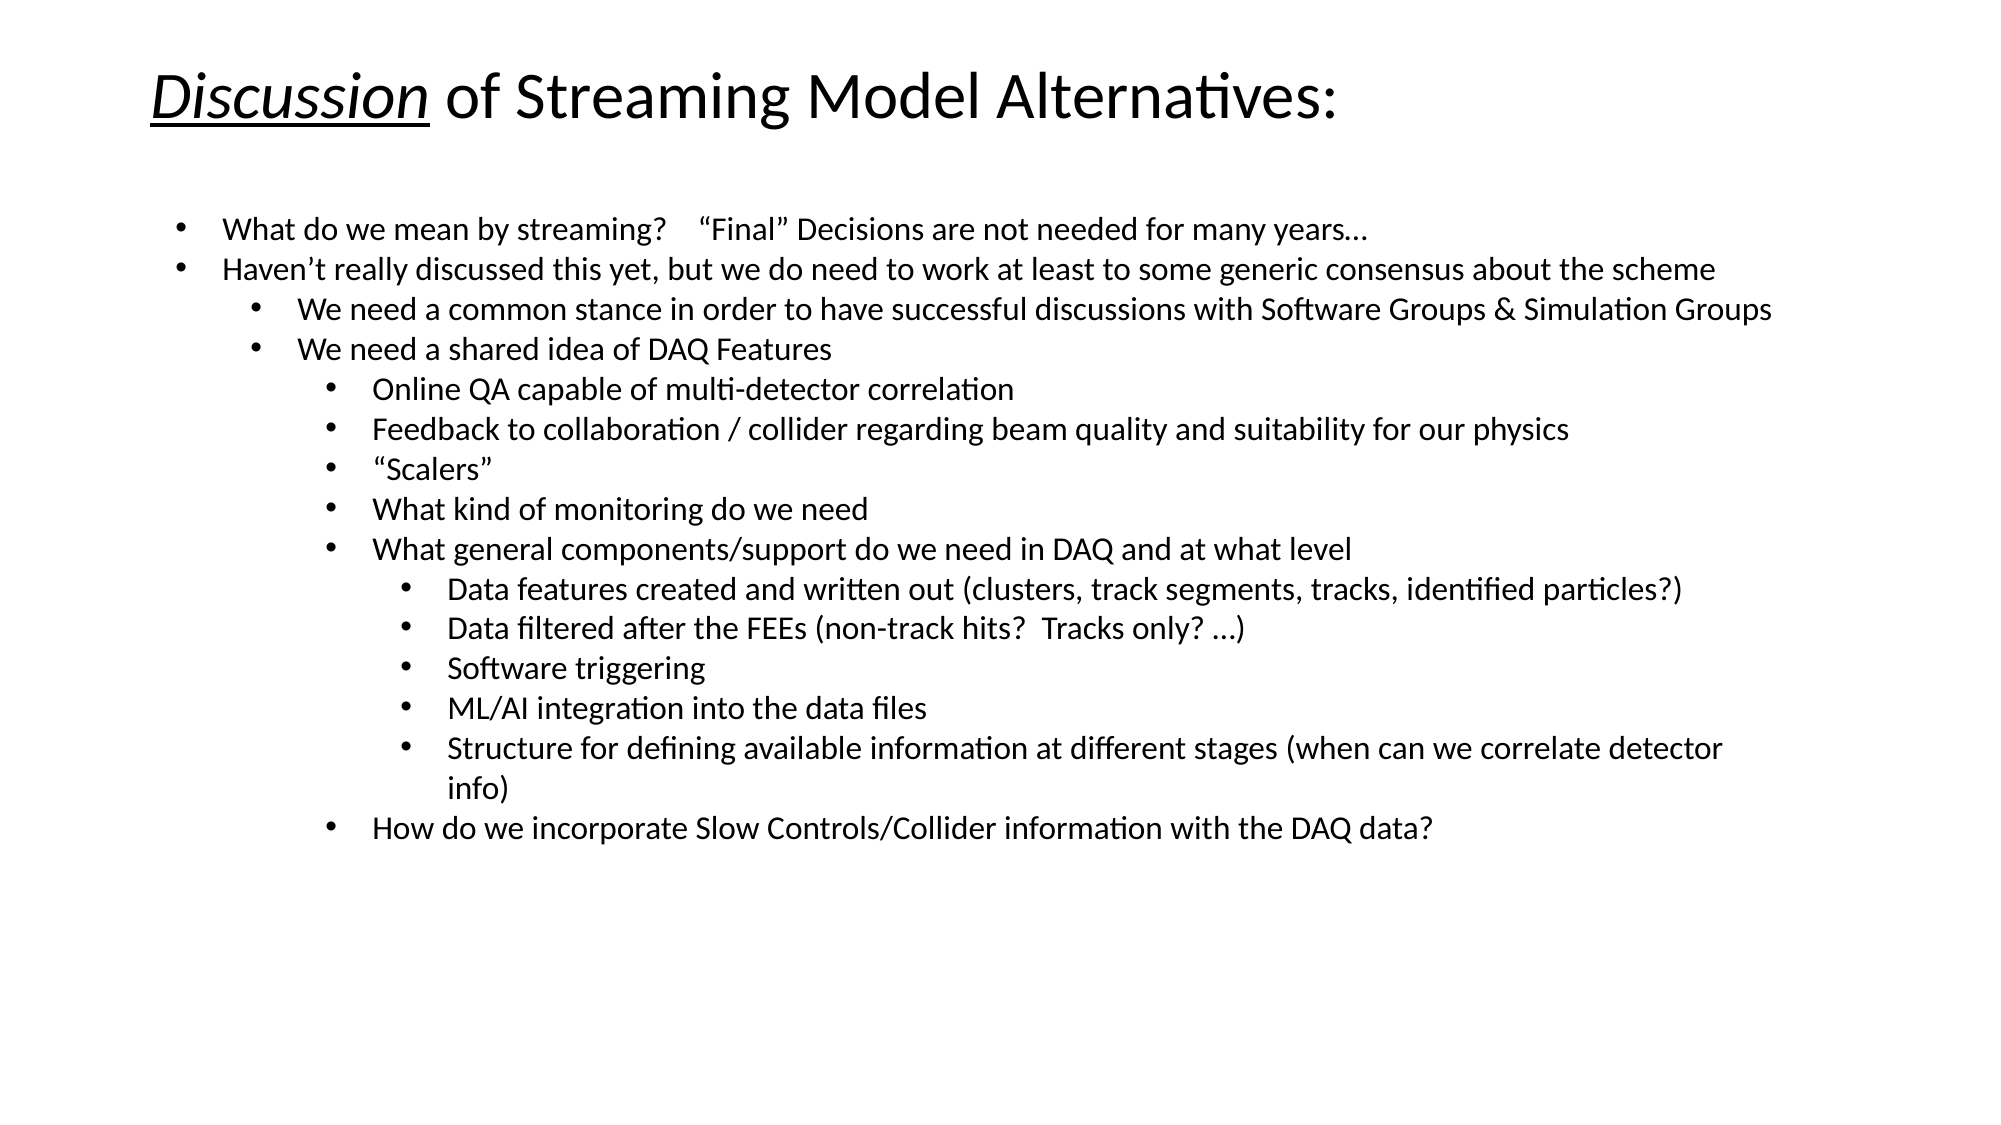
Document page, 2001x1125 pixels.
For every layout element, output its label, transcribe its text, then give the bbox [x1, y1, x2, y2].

text_box Discussion of Streaming Model Alternatives: [135, 44, 1355, 140]
text_box What do we mean by streaming? “Final” Decisions are not needed for many years… Haven’t really discussed this yet, but we do need to work at least to some generic consensus about the scheme We need a common stance in order to have successful discussions with Software Groups & Simulation Groups We need a shared idea of DAQ Features Online QA capable of multi-detector correlation Feedback to collaboration / collider regarding beam quality and suitability for our physics “Scalers” What kind of monitoring do we need What general components/support do we need in DAQ and at what level Data features created and written out (clusters, track segments, tracks, identified particles?) Data filtered after the FEEs (non-track hits? Tracks only? …) Software triggering ML/AI integration into the data files Structure for defining available information at different stages (when can we correlate detector info) How do we incorporate Slow Controls/Collider information with the DAQ data? [160, 200, 1805, 899]
